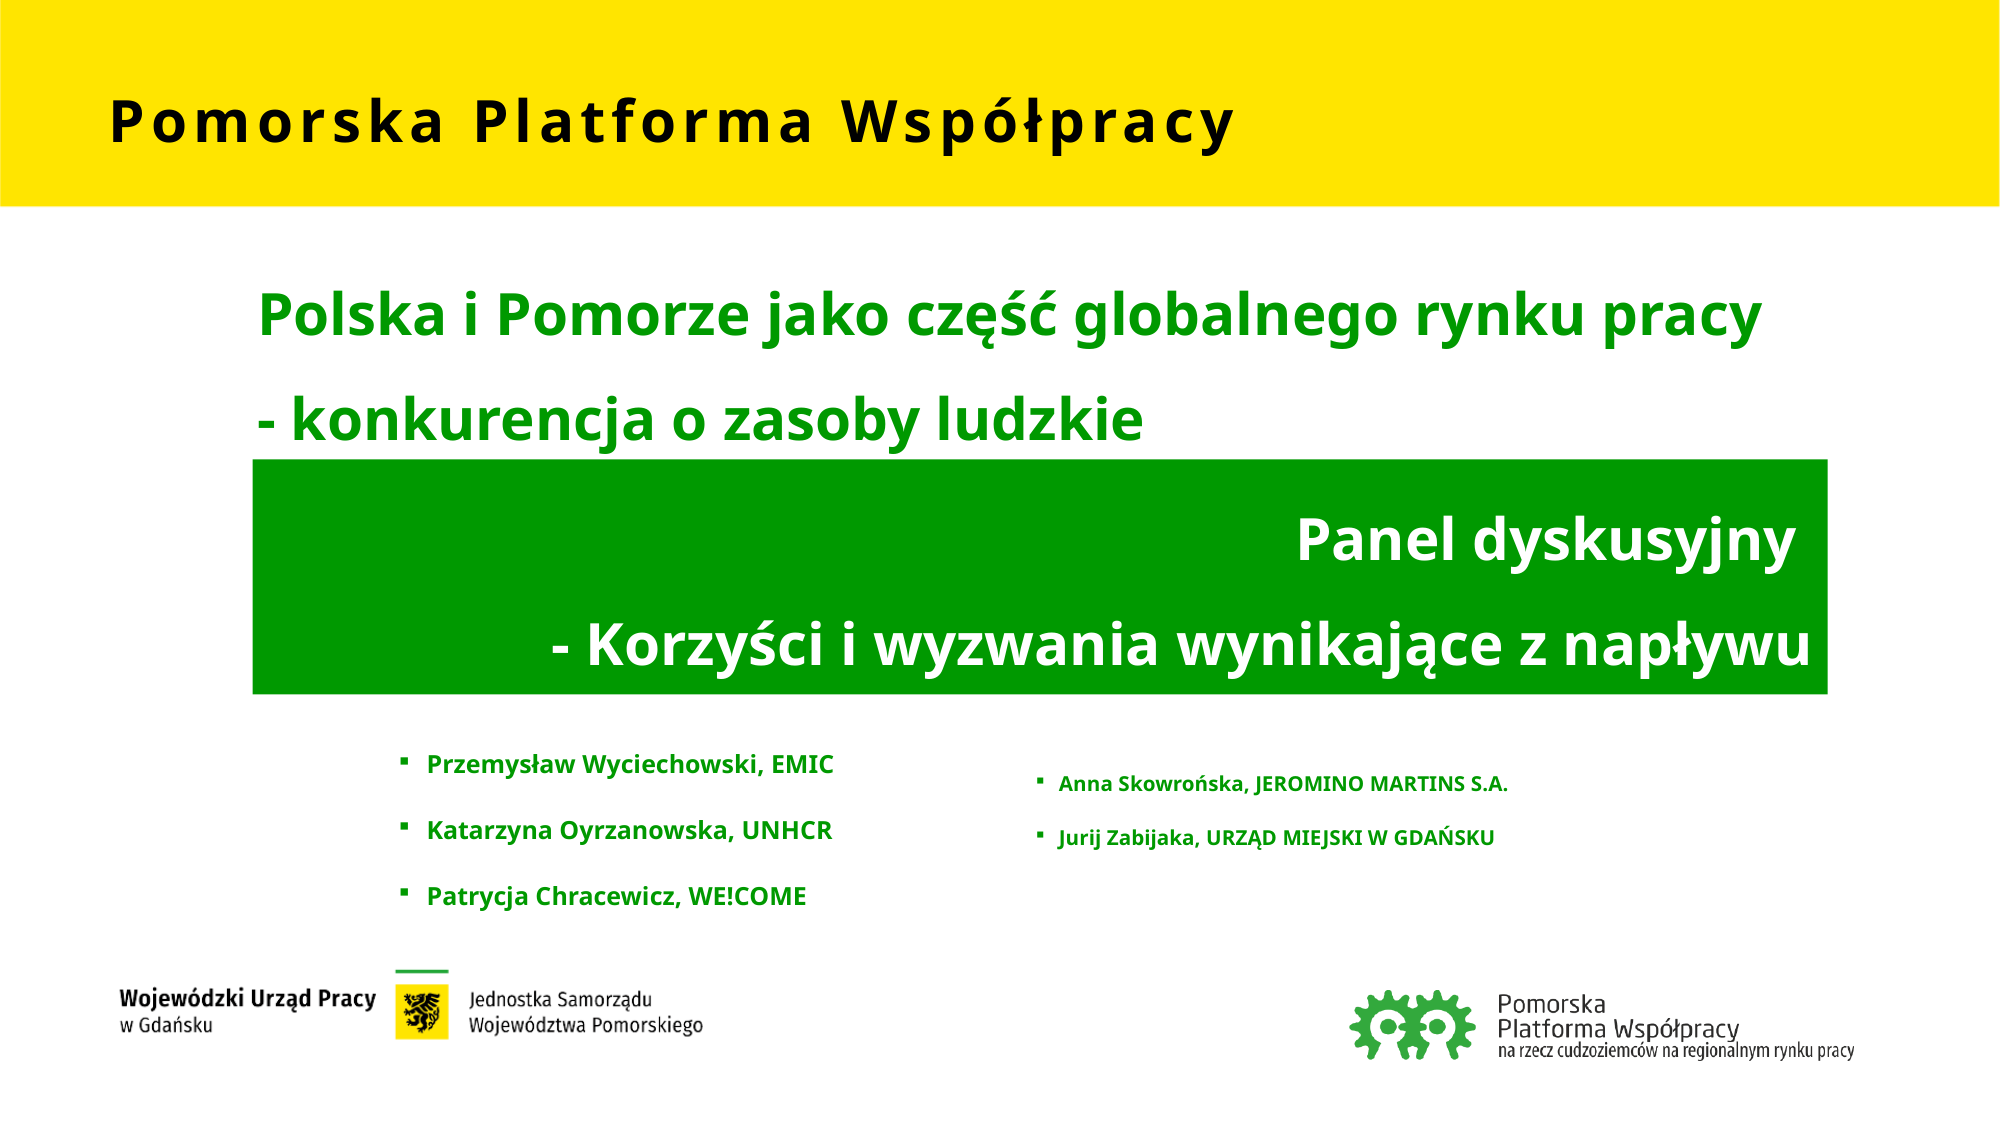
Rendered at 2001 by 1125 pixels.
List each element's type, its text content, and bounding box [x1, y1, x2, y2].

text_box Panel dyskusyjny - Korzyści i wyzwania wynikające z napływu imigrantów [252, 459, 1828, 695]
title Pomorska Platforma Współpracy [93, 23, 1886, 180]
picture [0, 0, 2001, 1125]
text_box Anna Skowrońska, JEROMINO MARTINS S.A. Jurij Zabijaka, URZĄD MIEJSKI W GDAŃSKU [1020, 750, 1579, 907]
list Polska i Pomorze jako część globalnego rynku pracy - konkurencja o zasoby ludzkie [242, 235, 1844, 471]
text_box Przemysław Wyciechowski, EMIC Katarzyna Oyrzanowska, UNHCR Patrycja Chracewicz, WE!COME [383, 726, 942, 883]
text_box [242, 765, 885, 969]
